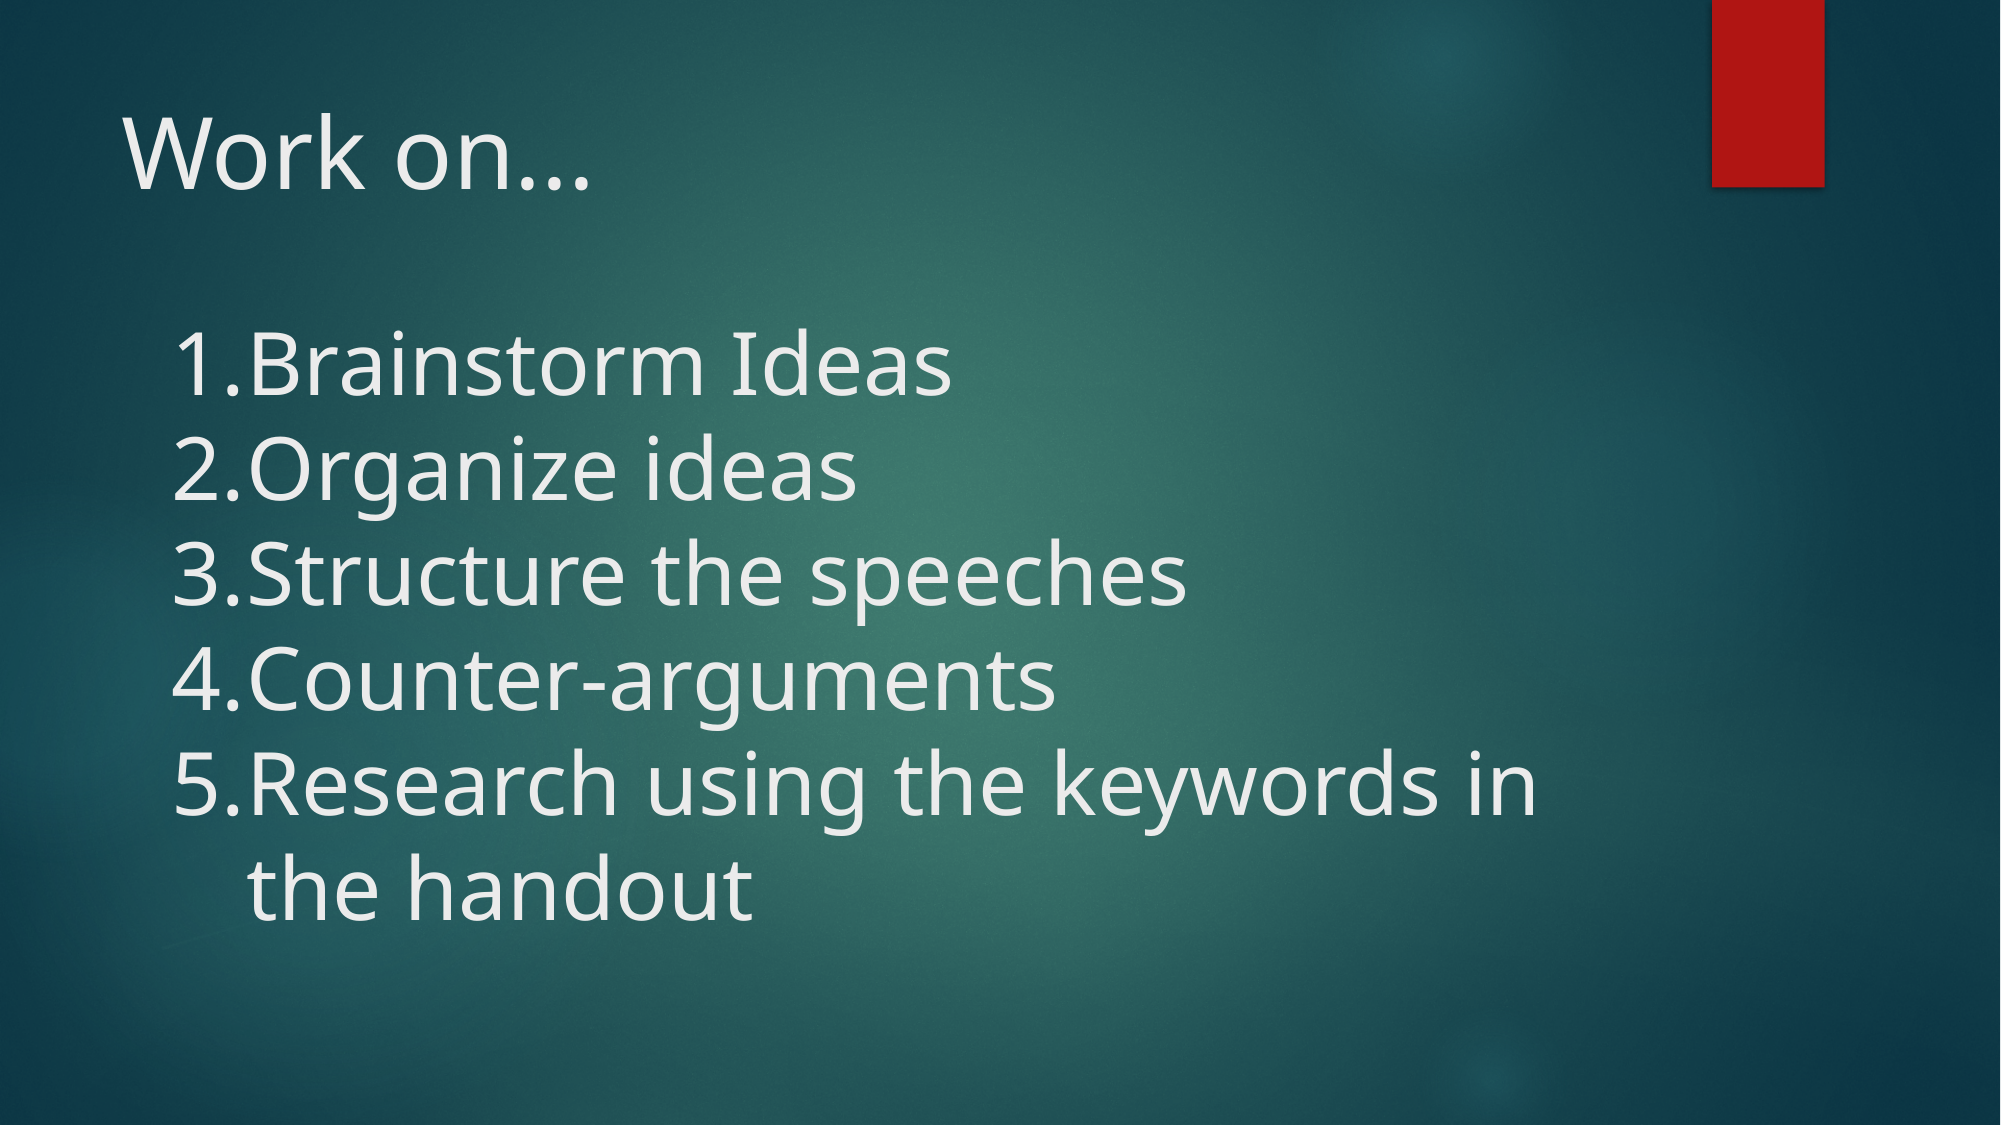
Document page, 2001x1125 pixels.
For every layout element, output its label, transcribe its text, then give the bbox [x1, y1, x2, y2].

picture [0, 0, 2001, 1125]
list Brainstorm Ideas Organize ideas Structure the speeches Counter-arguments Research using the keywords in the handout [156, 292, 1625, 981]
title Work on... [106, 74, 1649, 304]
